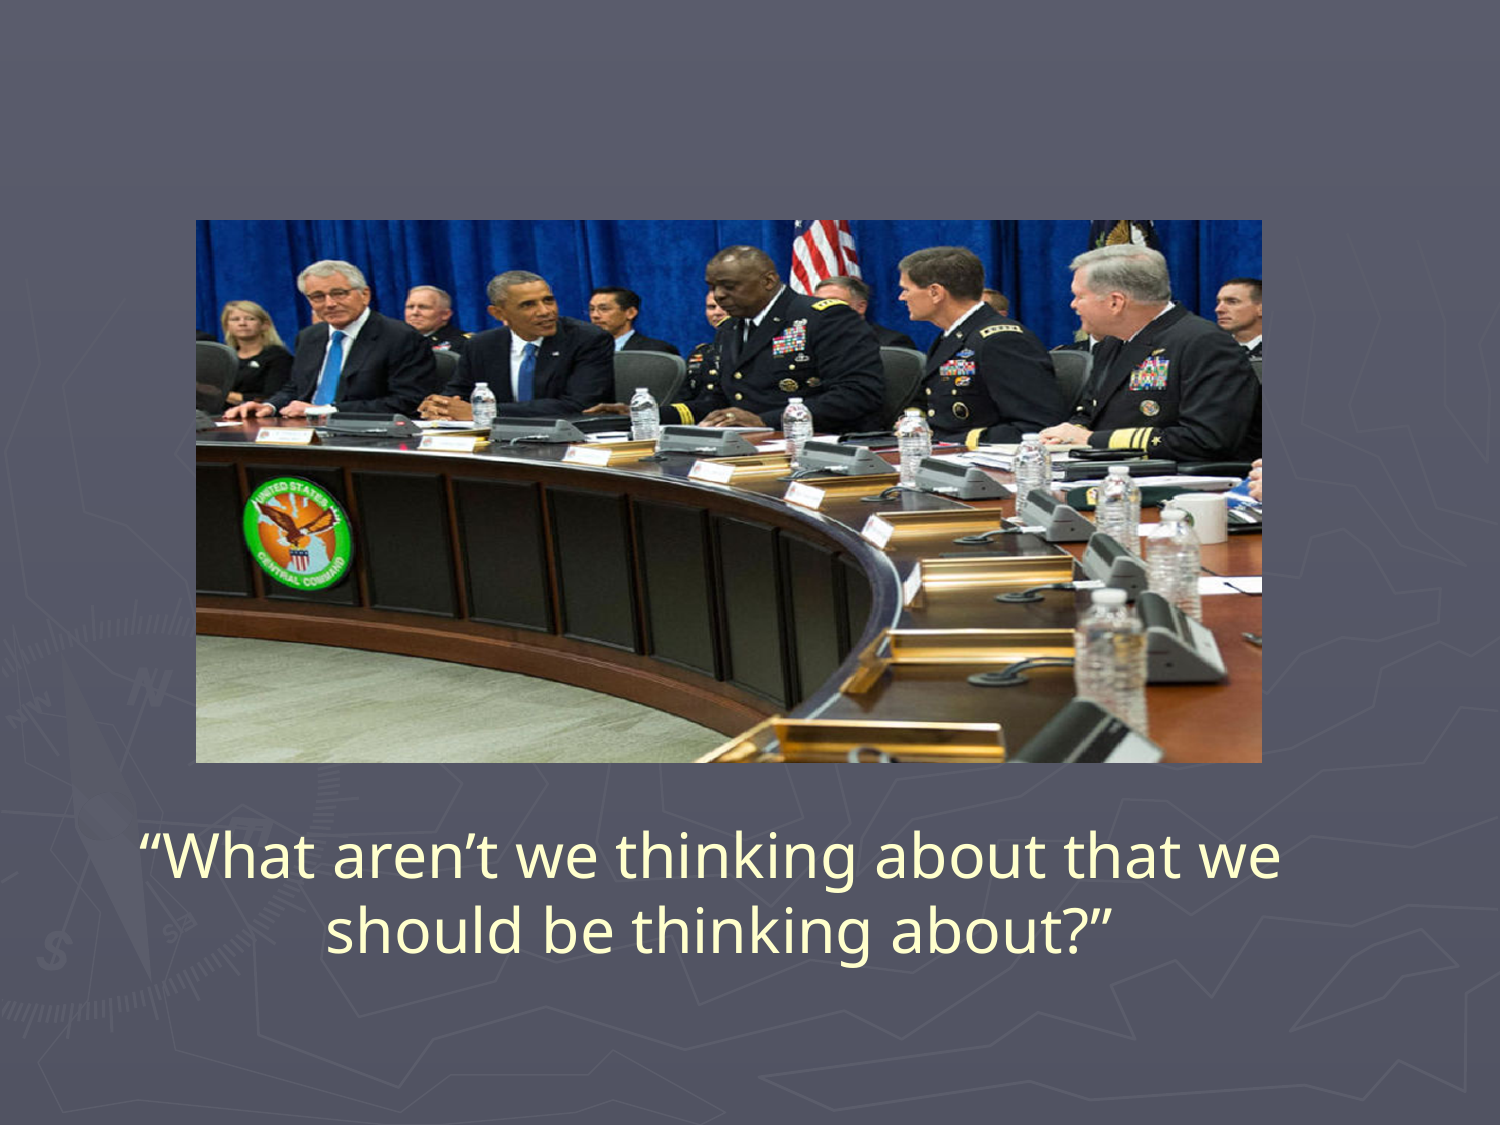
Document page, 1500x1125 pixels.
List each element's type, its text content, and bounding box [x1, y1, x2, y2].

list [196, 220, 1262, 763]
title “What aren’t we thinking about that we should be thinking about?” [19, 820, 1421, 962]
